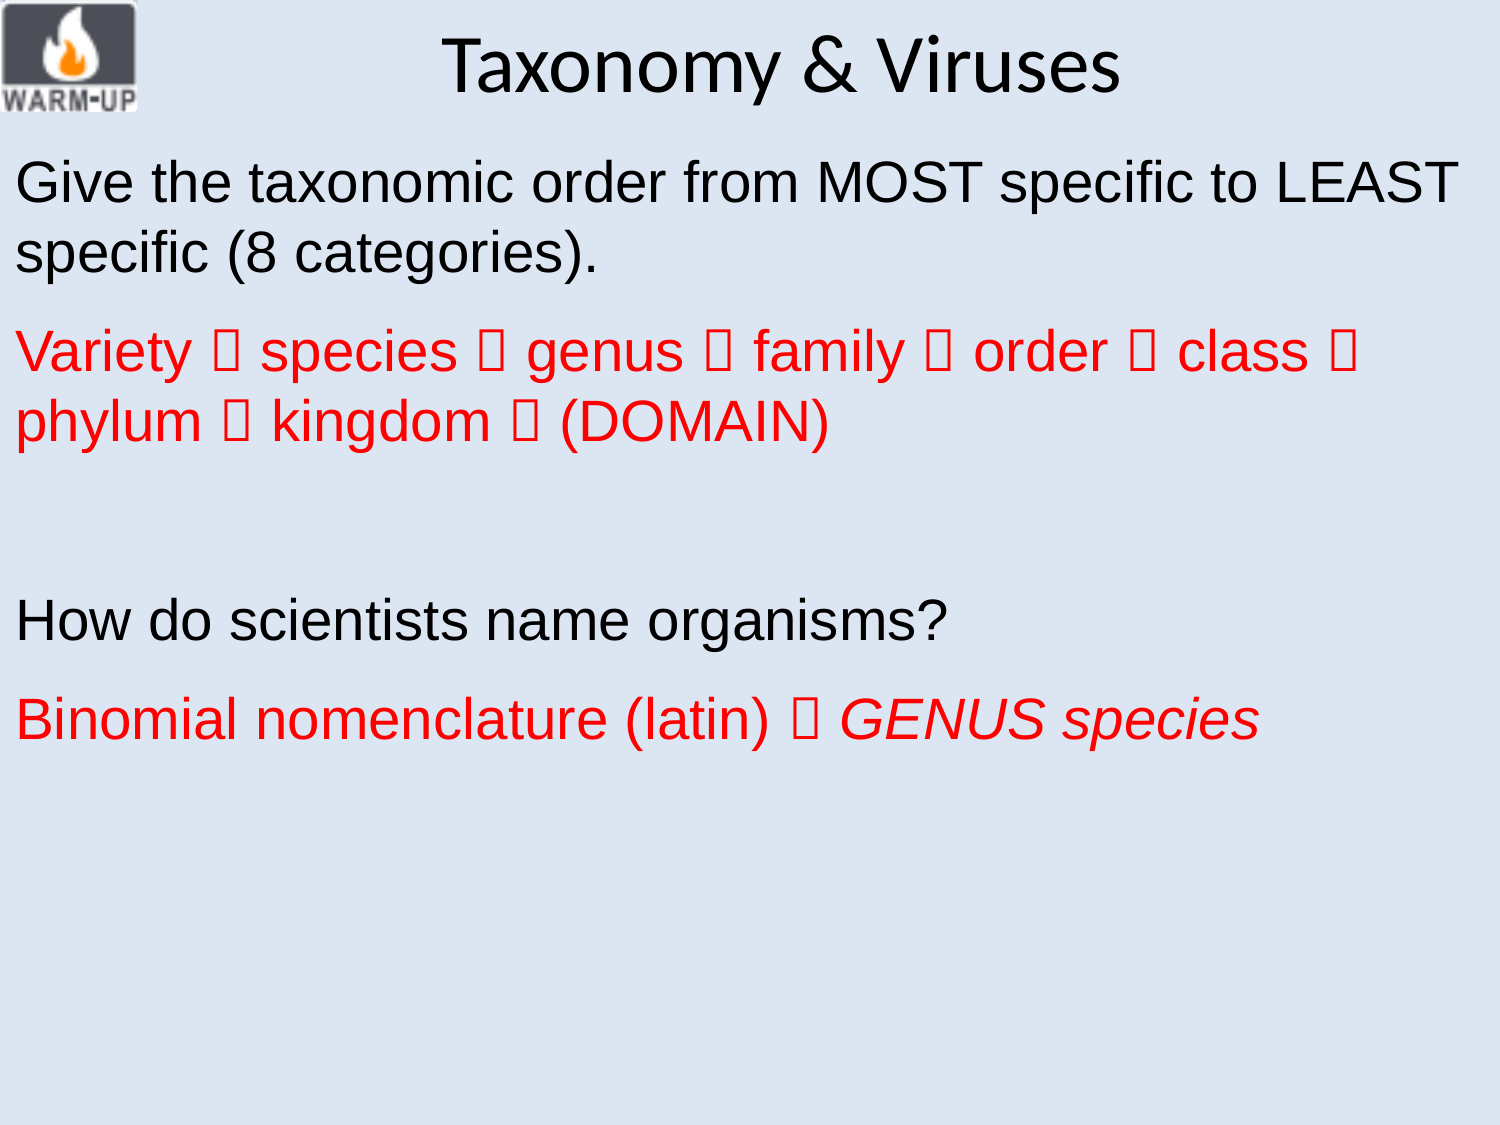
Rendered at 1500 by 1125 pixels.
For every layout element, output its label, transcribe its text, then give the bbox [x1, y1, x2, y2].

text_box Give the taxonomic order from MOST specific to LEAST specific (8 categories). Variety  species  genus  family  order  class  phylum  kingdom  (DOMAIN) How do scientists name organisms? Binomial nomenclature (latin)  GENUS species [0, 137, 1488, 759]
picture [0, 0, 138, 112]
text_box Taxonomy & Viruses [225, 1, 1340, 117]
